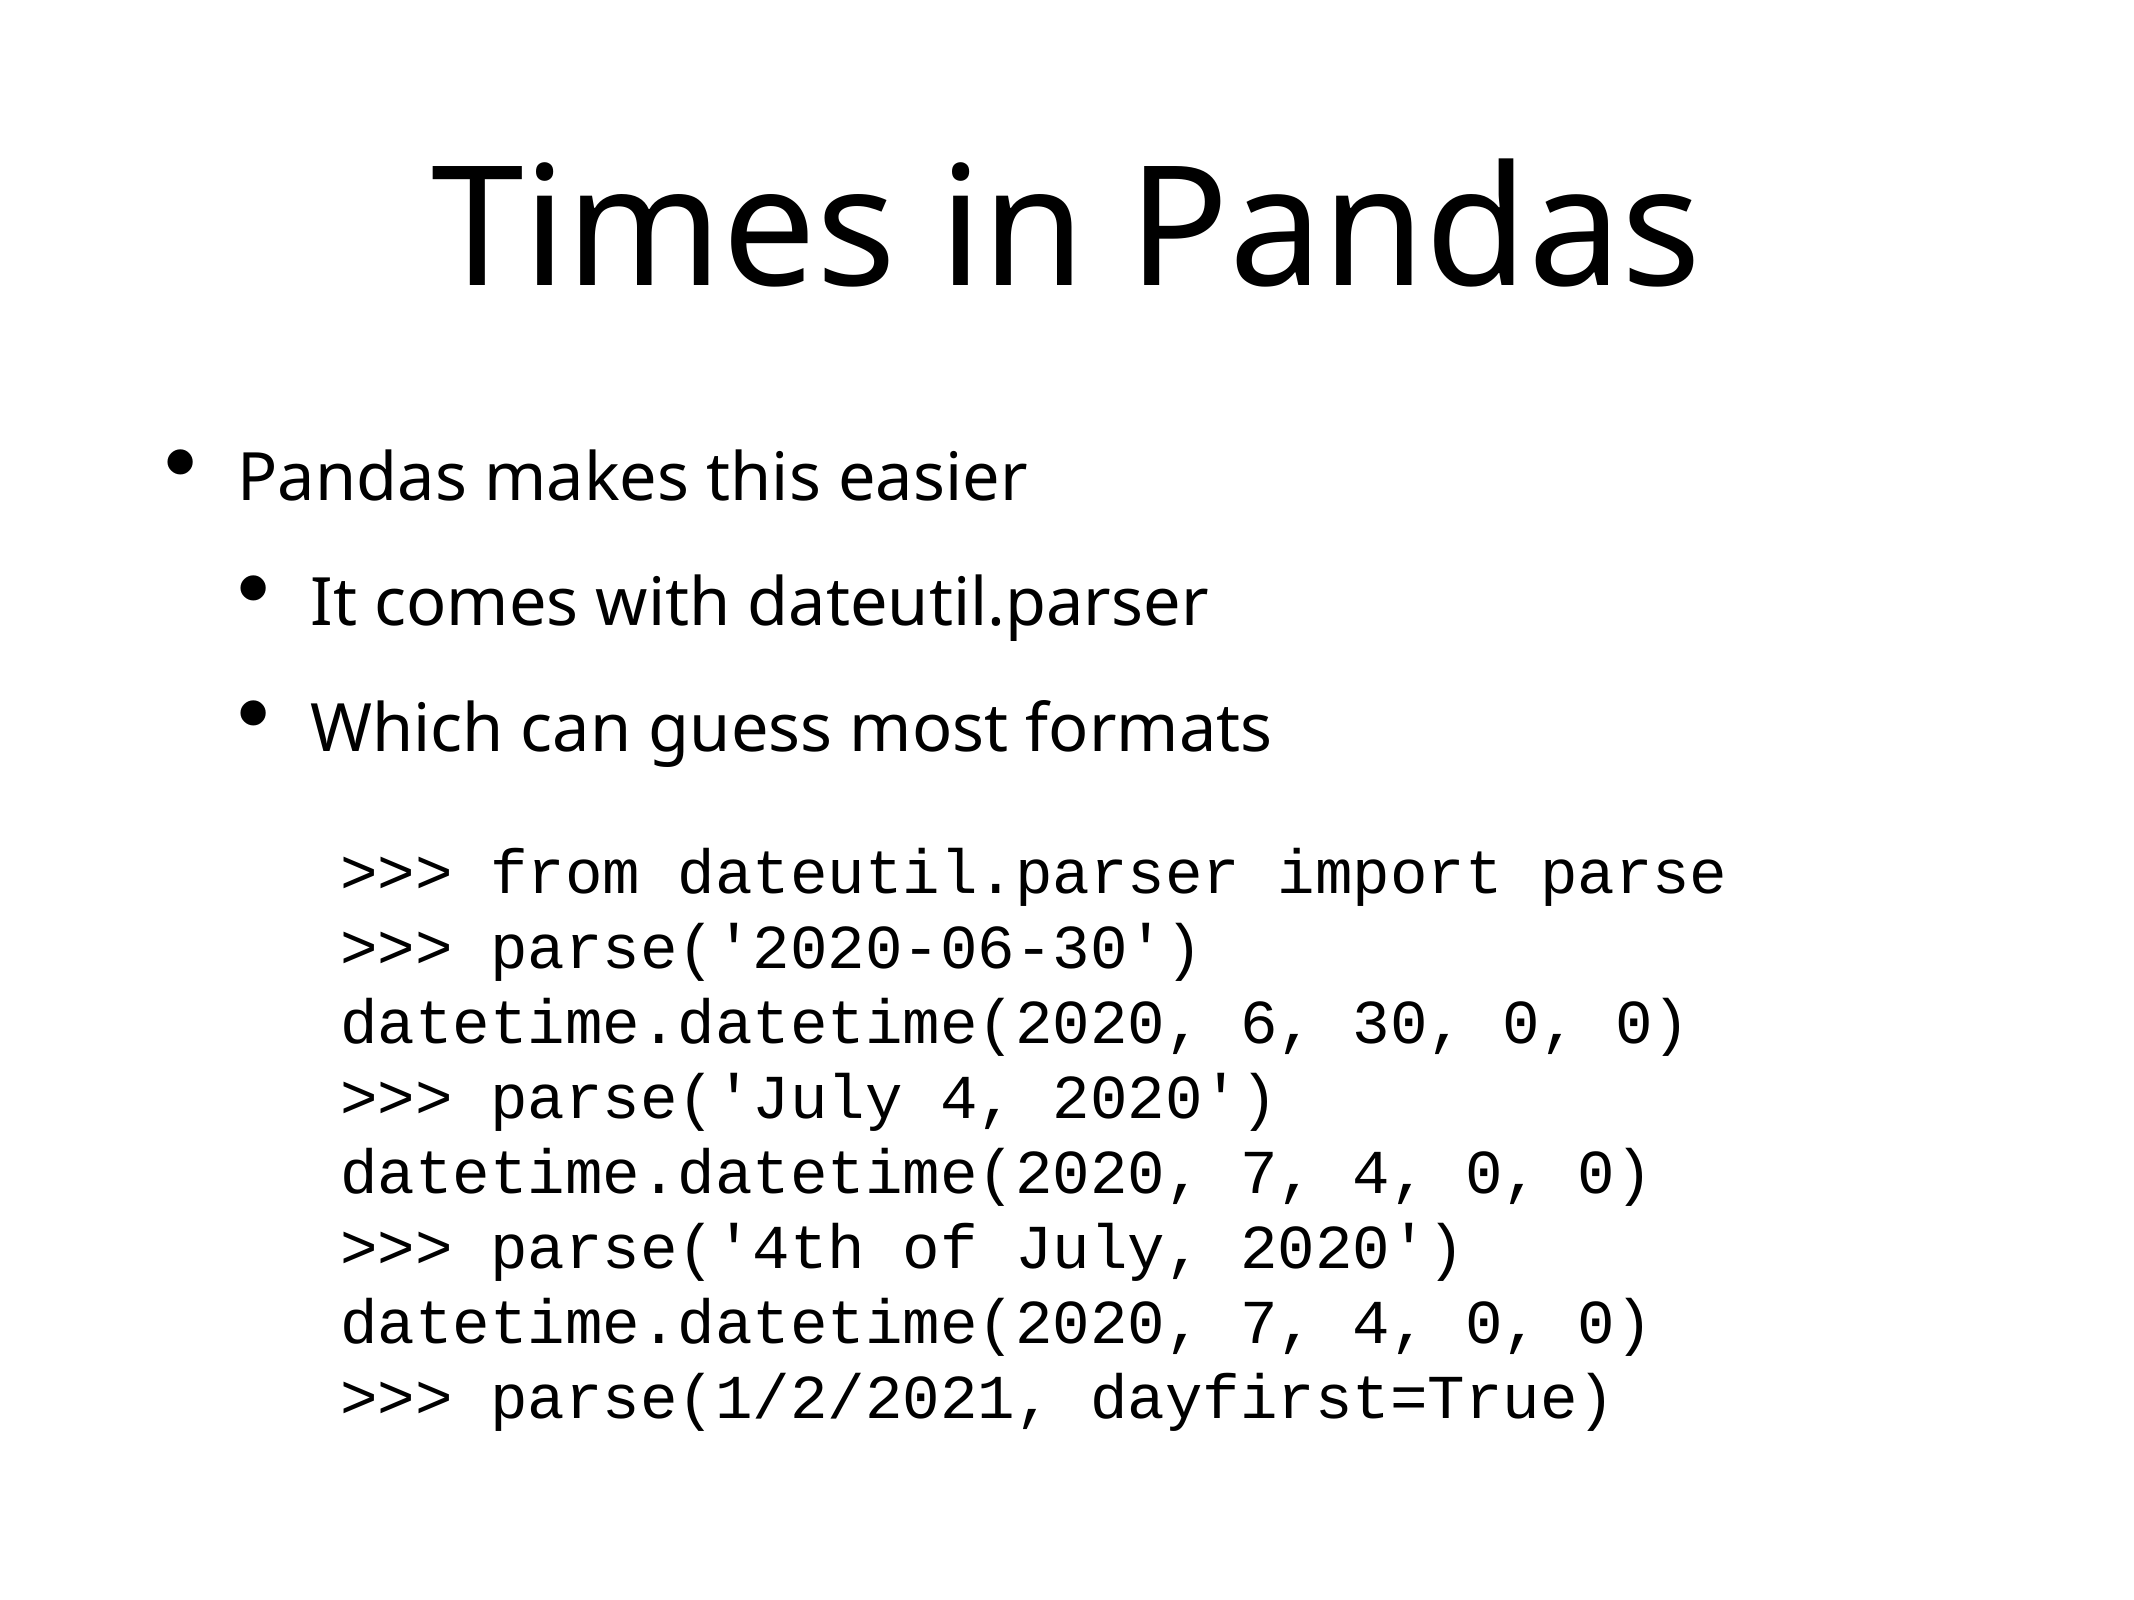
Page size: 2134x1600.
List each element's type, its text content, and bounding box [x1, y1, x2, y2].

text_box >>> from dateutil.parser import parse >>> parse('2020-06-30') datetime.datetime(2020, 6, 30, 0, 0) >>> parse('July 4, 2020') datetime.datetime(2020, 7, 4, 0, 0) >>> parse('4th of July, 2020') datetime.datetime(2020, 7, 4, 0, 0) >>> parse(1/2/2021, dayfirst=True) [332, 822, 1737, 1439]
title Times in Pandas [155, 41, 1978, 397]
list Pandas makes this easier It comes with dateutil.parser Which can guess most formats [155, 424, 1978, 1457]
